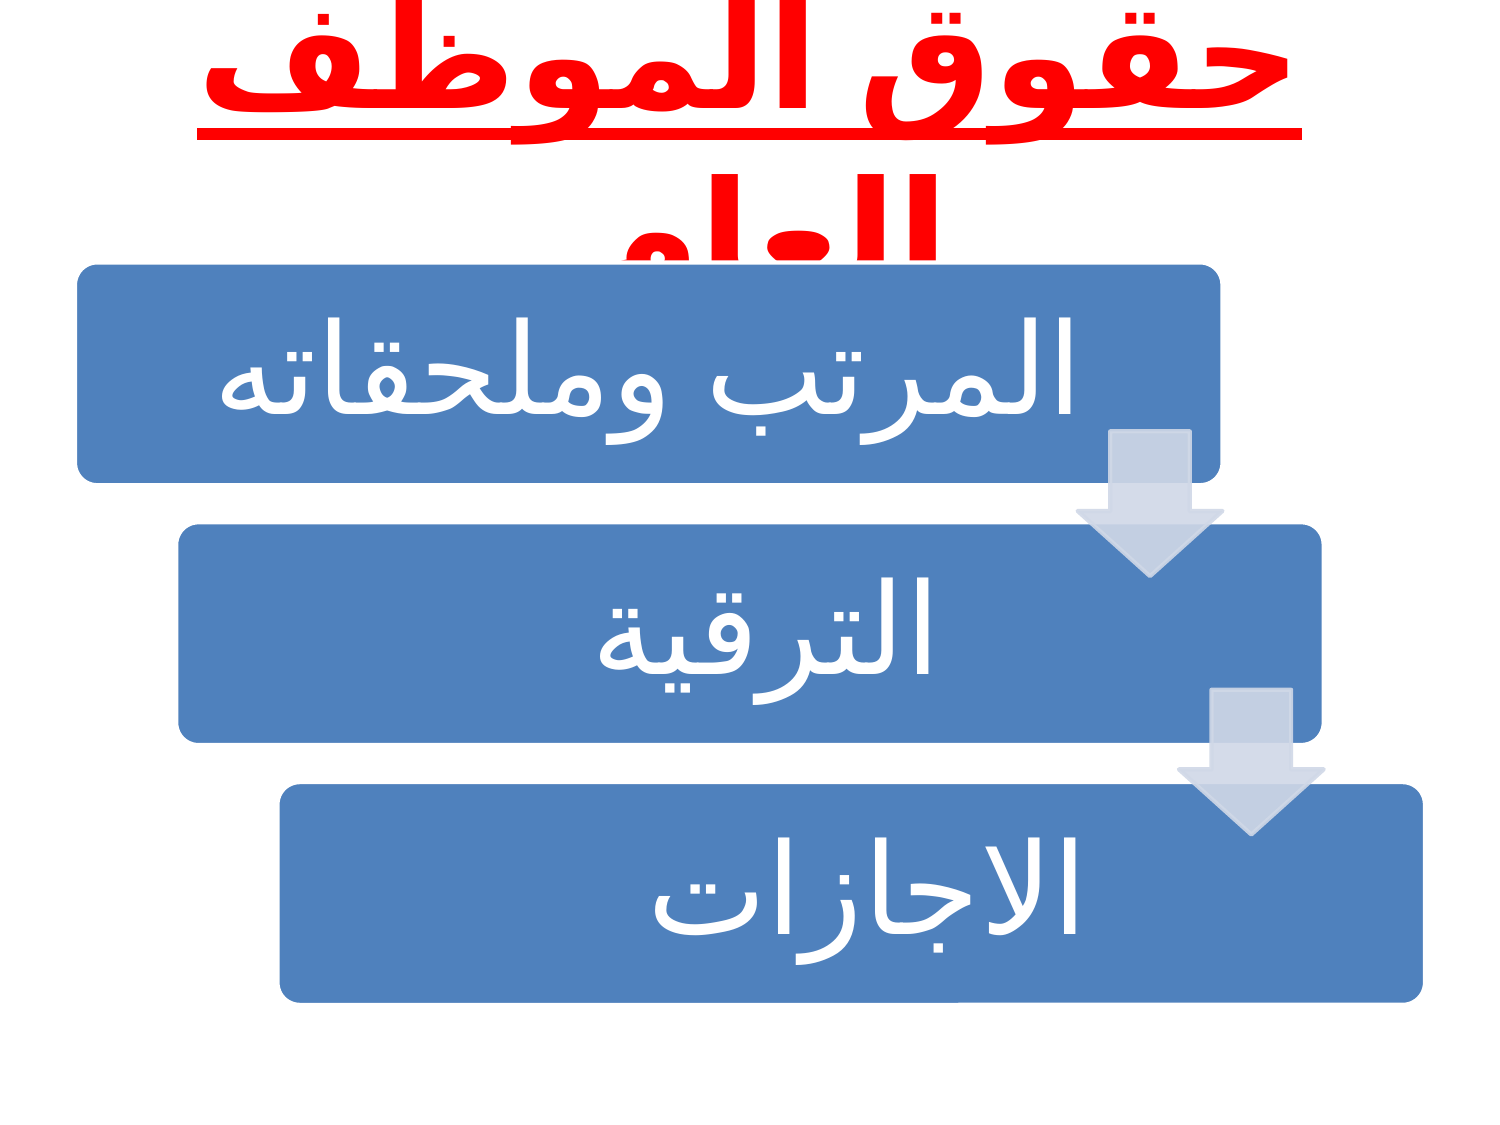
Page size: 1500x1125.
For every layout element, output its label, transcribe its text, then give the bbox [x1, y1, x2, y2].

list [74, 262, 1426, 1006]
title حقوق الموظف العام [75, 45, 1425, 233]
